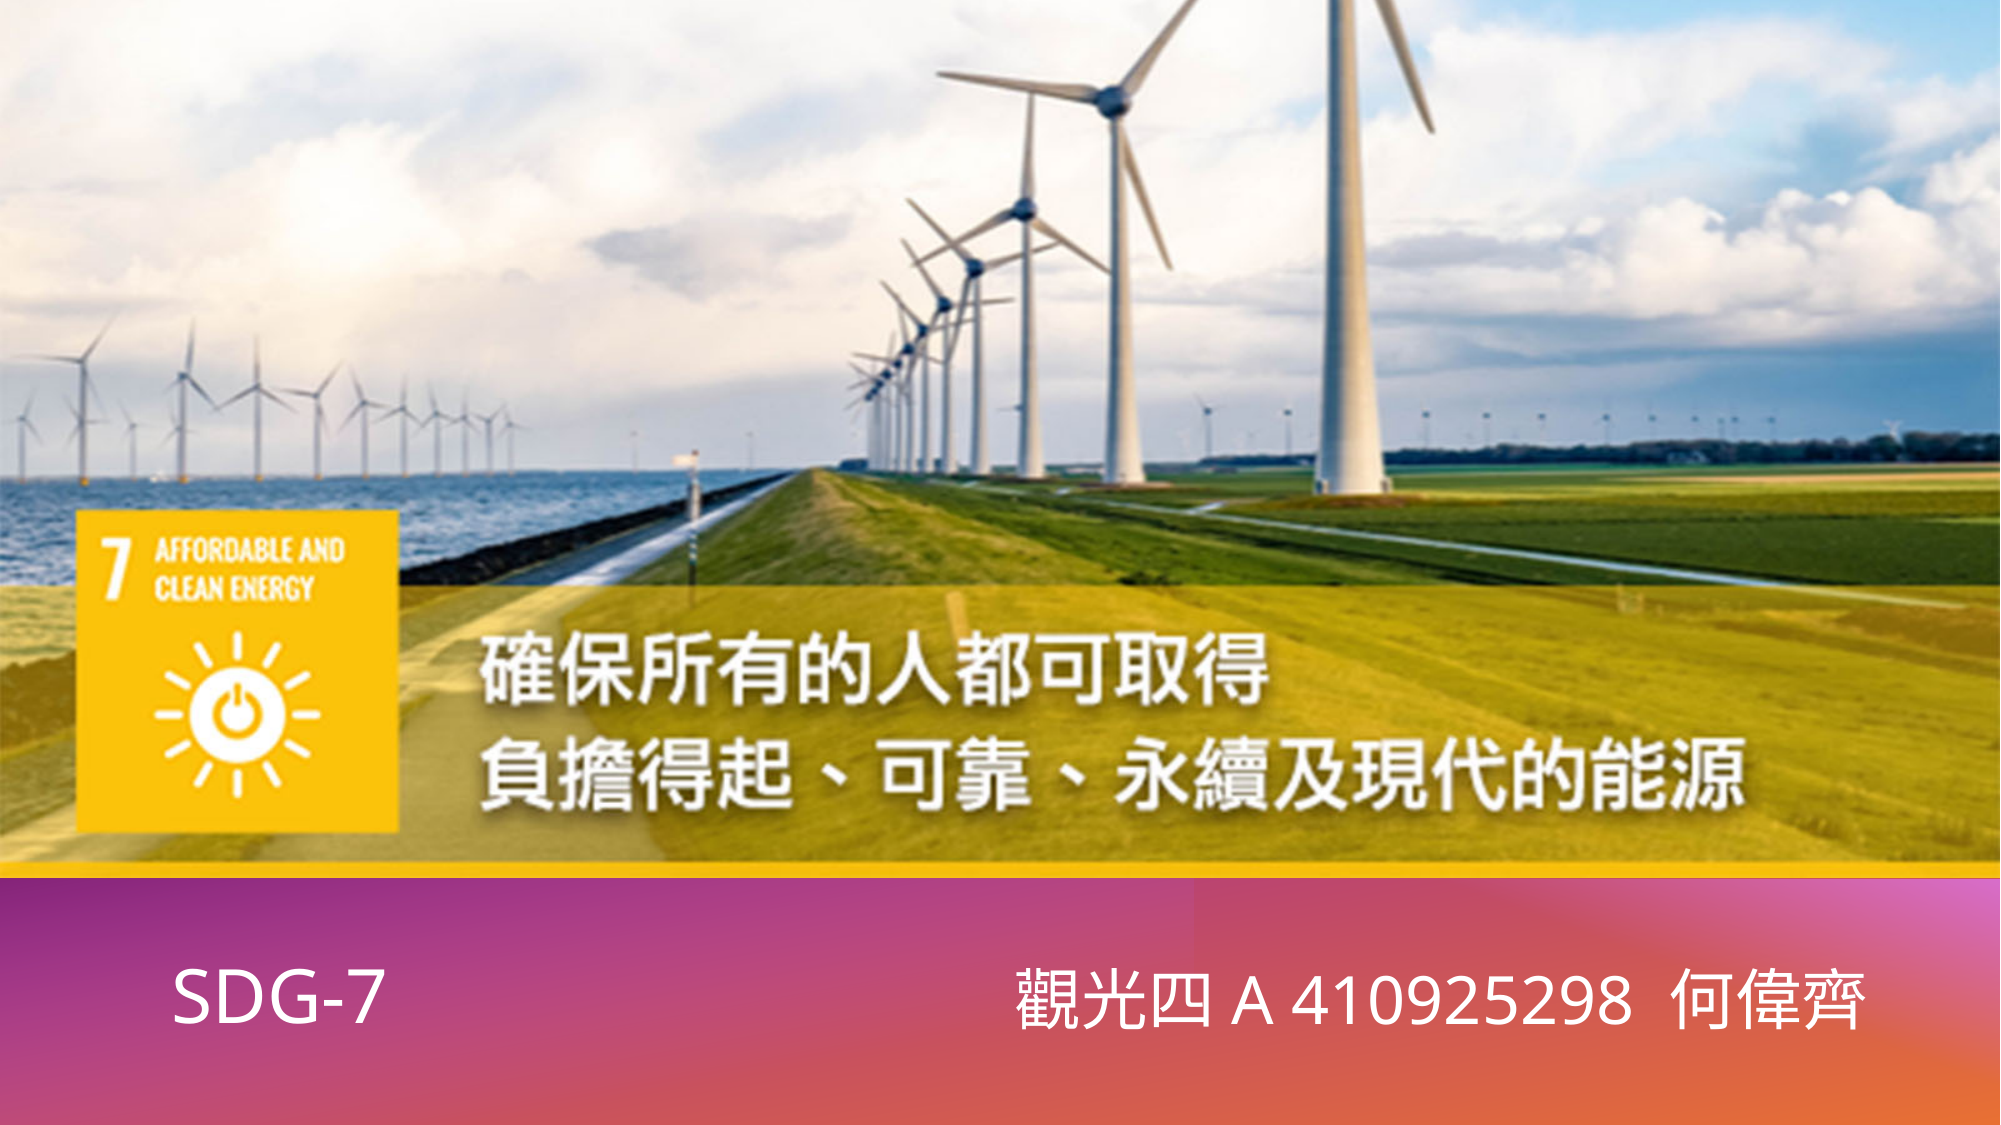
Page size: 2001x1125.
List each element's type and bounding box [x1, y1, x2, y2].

picture [0, 0, 2000, 879]
text_box [0, 879, 2000, 1125]
